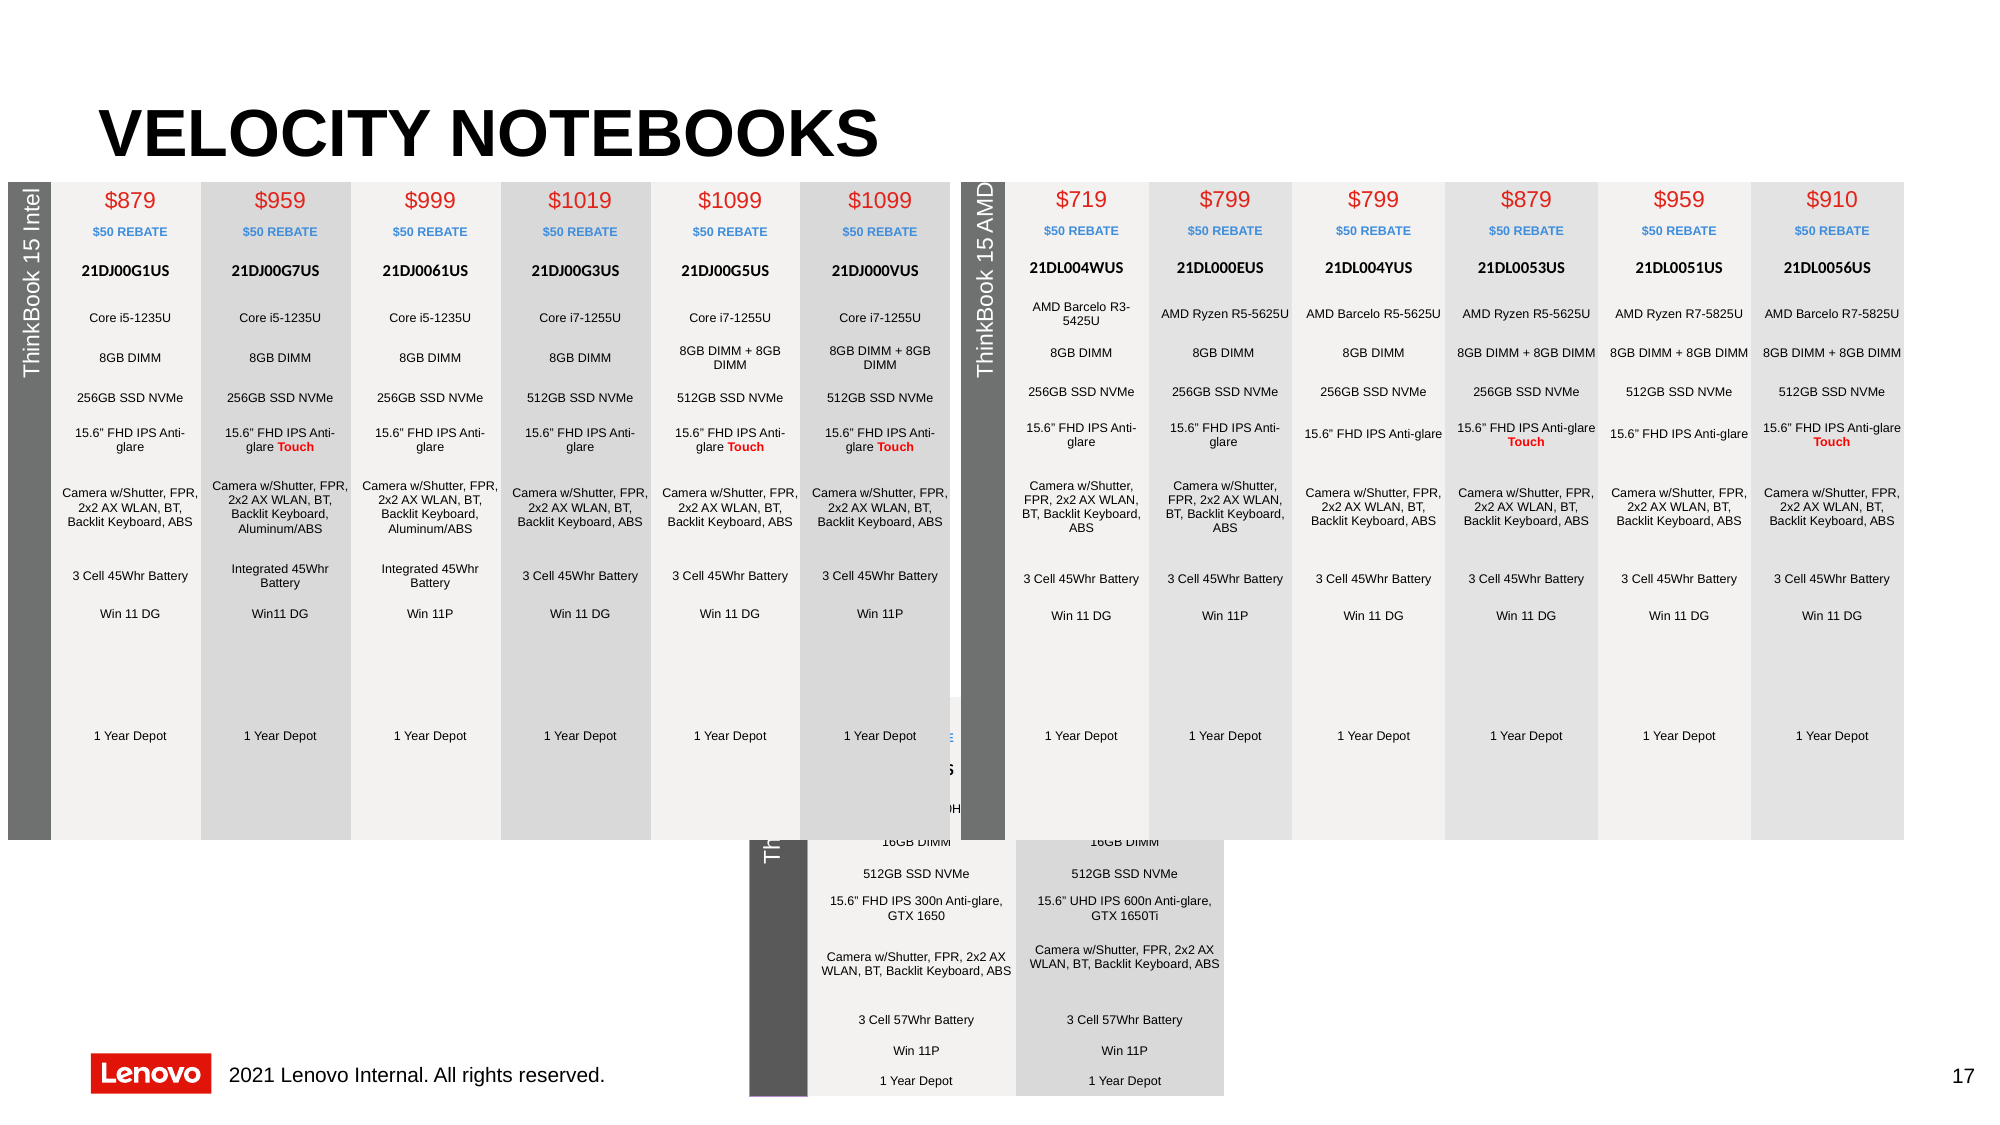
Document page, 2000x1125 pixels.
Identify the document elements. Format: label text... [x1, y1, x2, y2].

table_cell 15.6” FHD IPS Anti-glare Touch [201, 420, 351, 460]
table_cell $50 REBATE [950, 727, 961, 750]
table_cell 21DL0051US [1598, 244, 1751, 294]
table_header $879 [1445, 182, 1598, 218]
table_cell Win 11 DG [651, 597, 800, 632]
table_cell 15.6” FHD IPS Anti-glare [351, 420, 501, 460]
table_cell 1 Year Depot [51, 632, 201, 840]
table_cell Win 11P [800, 597, 950, 632]
table_header $910 [1751, 182, 1904, 218]
table_cell AMD Ryzen R5-5625U [1149, 294, 1292, 335]
table_cell 512GB SSD NVMe [808, 857, 1016, 892]
table_cell 15.6” FHD IPS Anti-glare [1005, 413, 1149, 457]
table_cell Win 11P [351, 597, 501, 632]
table_cell Win 11 DG [501, 597, 651, 632]
table_cell 15.6” FHD IPS Anti-glare [501, 420, 651, 460]
table_cell 3 Cell 45Whr Battery [1598, 558, 1751, 599]
table_cell 15.6” FHD IPS Anti-glare Touch [800, 420, 950, 460]
table_cell 3 Cell 45Whr Battery [1445, 558, 1598, 599]
table_cell 8GB DIMM + 8GB DIMM [1751, 335, 1904, 371]
table_cell 256GB SSD NVMe [1445, 371, 1598, 413]
table_header ThinkBook 15 Intel [8, 182, 51, 840]
table_cell Win 11 DG [1751, 599, 1904, 633]
table_cell 1 Year Depot [651, 632, 800, 840]
table_cell $50 REBATE [1292, 218, 1445, 244]
table_cell 21DL0053US [1445, 244, 1598, 294]
table_cell AMD Barcelo R7-5825U [1751, 294, 1904, 335]
table_cell 21DJ00G5US [651, 246, 800, 297]
table_cell Win 11P [1016, 1037, 1224, 1066]
table_cell 1 Year Depot [201, 632, 351, 840]
table_cell 1 Year Depot [501, 632, 651, 840]
table_cell Win 11 DG [1445, 599, 1598, 633]
table_cell Win 11P [1149, 599, 1292, 633]
table_cell 8GB DIMM [51, 340, 201, 377]
table_cell 1 Year Depot [800, 632, 950, 840]
table_cell Integrated 45Whr Battery [351, 555, 501, 597]
table_cell 1 Year Depot [808, 1066, 1016, 1096]
table_cell 512GB SSD NVMe [1751, 371, 1904, 413]
table_cell 21DL000EUS [1149, 244, 1292, 294]
table_cell Win 11 DG [51, 597, 201, 632]
table_cell 3 Cell 45Whr Battery [501, 555, 651, 597]
table_cell 256GB SSD NVMe [201, 377, 351, 420]
table_cell Camera w/Shutter, FPR, 2x2 AX WLAN, BT, Backlit Keyboard, ABS [1149, 457, 1292, 558]
table_cell Camera w/Shutter, FPR, 2x2 AX WLAN, BT, Backlit Keyboard, ABS [51, 460, 201, 555]
table_cell 3 Cell 45Whr Battery [1149, 558, 1292, 599]
table_cell 512GB SSD NVMe [1016, 857, 1224, 892]
table_cell 16GB DIMM [808, 827, 1016, 857]
table_cell 15.6” FHD IPS Anti-glare Touch [651, 420, 800, 460]
table_cell Win 11 DG [1292, 599, 1445, 633]
table_cell Camera w/Shutter, FPR, 2x2 AX WLAN, BT, Backlit Keyboard, ABS [1005, 457, 1149, 558]
table_header $1019 [501, 182, 651, 219]
table_cell 3 Cell 57Whr Battery [1016, 1003, 1224, 1037]
table_cell Core i5-1235U [201, 297, 351, 340]
table_cell Camera w/Shutter, FPR, 2x2 AX WLAN, BT, Backlit Keyboard, ABS [1445, 457, 1598, 558]
table_cell 8GB DIMM [201, 340, 351, 377]
table_cell 21DL004YUS [1292, 244, 1445, 294]
table_cell 8GB DIMM + 8GB DIMM [1445, 335, 1598, 371]
table_cell 3 Cell 45Whr Battery [51, 555, 201, 597]
table_cell 3 Cell 45Whr Battery [1005, 558, 1149, 599]
table_cell Camera w/Shutter, FPR, 2x2 AX WLAN, BT, Backlit Keyboard, ABS [1292, 457, 1445, 558]
table_cell 21DJ00G3US [501, 246, 651, 297]
table_cell 8GB DIMM [1005, 335, 1149, 371]
table_cell 8GB DIMM [351, 340, 501, 377]
table_cell $50 REBATE [201, 219, 351, 246]
table_cell Camera w/Shutter, FPR, 2x2 AX WLAN, BT, Backlit Keyboard, ABS [808, 925, 1016, 1003]
table_cell 15.6” FHD IPS Anti-glare [51, 420, 201, 460]
table_header $999 [351, 182, 501, 219]
table_cell Core i5-1235U [51, 297, 201, 340]
table_cell 8GB DIMM + 8GB DIMM [651, 340, 800, 377]
table_cell 15.6” FHD IPS Anti-glare [1292, 413, 1445, 457]
table_cell Core i7-1255U [501, 297, 651, 340]
table_cell 1 Year Depot [1445, 633, 1598, 840]
table_header $799 [1149, 182, 1292, 218]
table_cell Core i7-1255U [800, 297, 950, 340]
table_cell AMD Ryzen R7-5825U [1598, 294, 1751, 335]
text_box ThinkBook 15p [749, 840, 808, 1097]
table_cell 3 Cell 45Whr Battery [1292, 558, 1445, 599]
table_cell Integrated 45Whr Battery [201, 555, 351, 597]
table_cell Win 11P [808, 1037, 1016, 1066]
table_cell $50 REBATE [351, 219, 501, 246]
table_cell 1 Year Depot [1016, 1066, 1224, 1096]
table_cell 15.6” FHD IPS 300n Anti-glare, GTX 1650 [808, 892, 1016, 925]
table_cell Camera w/Shutter, FPR, 2x2 AX WLAN, BT, Backlit Keyboard, Aluminum/ABS [351, 460, 501, 555]
table_header $959 [201, 182, 351, 219]
table_cell 21DJ00G7US [201, 246, 351, 297]
table_cell 21DJ0061US [351, 246, 501, 297]
table_cell 21DJ00G1US [51, 246, 201, 297]
table_header $879 [51, 182, 201, 219]
table_cell 8GB DIMM + 8GB DIMM [1598, 335, 1751, 371]
table_cell 1 Year Depot [1751, 633, 1904, 840]
table_cell 15.6” FHD IPS Anti-glare [1149, 413, 1292, 457]
table_cell 256GB SSD NVMe [351, 377, 501, 420]
table_cell Camera w/Shutter, FPR, 2x2 AX WLAN, BT, Backlit Keyboard, ABS [1598, 457, 1751, 558]
table_cell 3 Cell 57Whr Battery [808, 1003, 1016, 1037]
table_cell $50 REBATE [51, 219, 201, 246]
table_cell $50 REBATE [1598, 218, 1751, 244]
table_cell 8GB DIMM [1149, 335, 1292, 371]
table_cell 8GB DIMM [1292, 335, 1445, 371]
table_cell 512GB SSD NVMe [501, 377, 651, 420]
table_cell 256GB SSD NVMe [1005, 371, 1149, 413]
table_header $1139 [950, 697, 961, 727]
table_cell 512GB SSD NVMe [800, 377, 950, 420]
table_cell AMD Ryzen R5-5625U [1445, 294, 1598, 335]
table_cell 21DJ000VUS [800, 246, 950, 297]
table_cell Core i5-1235U [351, 297, 501, 340]
table_cell AMD Barcelo R5-5625U [1292, 294, 1445, 335]
table_header $959 [1598, 182, 1751, 218]
table_cell $50 REBATE [800, 219, 950, 246]
table_cell Core I5-10300H [950, 792, 961, 827]
table_cell 512GB SSD NVMe [1598, 371, 1751, 413]
table_cell Camera w/Shutter, FPR, 2x2 AX WLAN, BT, Backlit Keyboard, ABS [1751, 457, 1904, 558]
table_cell 21B1001JUS [950, 750, 961, 792]
table_cell 1 Year Depot [1149, 633, 1292, 840]
table_cell $50 REBATE [1005, 218, 1149, 244]
table_cell 3 Cell 45Whr Battery [800, 555, 950, 597]
table_header $1099 [651, 182, 800, 219]
table_cell $50 REBATE [1751, 218, 1904, 244]
table_header $799 [1292, 182, 1445, 218]
table_cell 8GB DIMM + 8GB DIMM [800, 340, 950, 377]
table_cell Camera w/Shutter, FPR, 2x2 AX WLAN, BT, Backlit Keyboard, ABS [800, 460, 950, 555]
table_cell 512GB SSD NVMe [651, 377, 800, 420]
table_cell Camera w/Shutter, FPR, 2x2 AX WLAN, BT, Backlit Keyboard, Aluminum/ABS [201, 460, 351, 555]
table_cell 21DL004WUS [1005, 244, 1149, 294]
table_cell 15.6” FHD IPS Anti-glare Touch [1445, 413, 1598, 457]
table_header $1099 [800, 182, 950, 219]
table_cell Win 11 DG [1598, 599, 1751, 633]
table_cell 21DL0056US [1751, 244, 1904, 294]
table_cell Win11 DG [201, 597, 351, 632]
table_cell 16GB DIMM [1016, 840, 1224, 857]
table_cell $50 REBATE [501, 219, 651, 246]
table_cell 8GB DIMM [501, 340, 651, 377]
table_cell 15.6” UHD IPS 600n Anti-glare, GTX 1650Ti [1016, 892, 1224, 925]
table_cell 1 Year Depot [1005, 633, 1149, 840]
table_cell 15.6” FHD IPS Anti-glare Touch [1751, 413, 1904, 457]
table_cell $50 REBATE [651, 219, 800, 246]
table_cell $50 REBATE [1149, 218, 1292, 244]
table_cell Core i7-1255U [651, 297, 800, 340]
table_cell Camera w/Shutter, FPR, 2x2 AX WLAN, BT, Backlit Keyboard, ABS [501, 460, 651, 555]
table_cell 256GB SSD NVMe [1149, 371, 1292, 413]
slide_number 17 [1927, 1061, 2000, 1088]
table_cell 3 Cell 45Whr Battery [651, 555, 800, 597]
table_cell 3 Cell 45Whr Battery [1751, 558, 1904, 599]
table_header ThinkBook 15 AMD [961, 182, 1005, 840]
table_cell 15.6” FHD IPS Anti-glare [1598, 413, 1751, 457]
table_cell Camera w/Shutter, FPR, 2x2 AX WLAN, BT, Backlit Keyboard, ABS [651, 460, 800, 555]
table_cell $50 REBATE [1445, 218, 1598, 244]
table_cell 1 Year Depot [1598, 633, 1751, 840]
table_cell 256GB SSD NVMe [51, 377, 201, 420]
table_cell AMD Barcelo R3-5425U [1005, 294, 1149, 335]
table_cell Camera w/Shutter, FPR, 2x2 AX WLAN, BT, Backlit Keyboard, ABS [1016, 925, 1224, 1003]
table_cell 1 Year Depot [1292, 633, 1445, 840]
text_box VELOCITY NOTEBOOKS [84, 81, 1969, 177]
table_cell 256GB SSD NVMe [1292, 371, 1445, 413]
table_cell Win 11 DG [1005, 599, 1149, 633]
table_cell 1 Year Depot [351, 632, 501, 840]
table_header $719 [1005, 182, 1149, 218]
